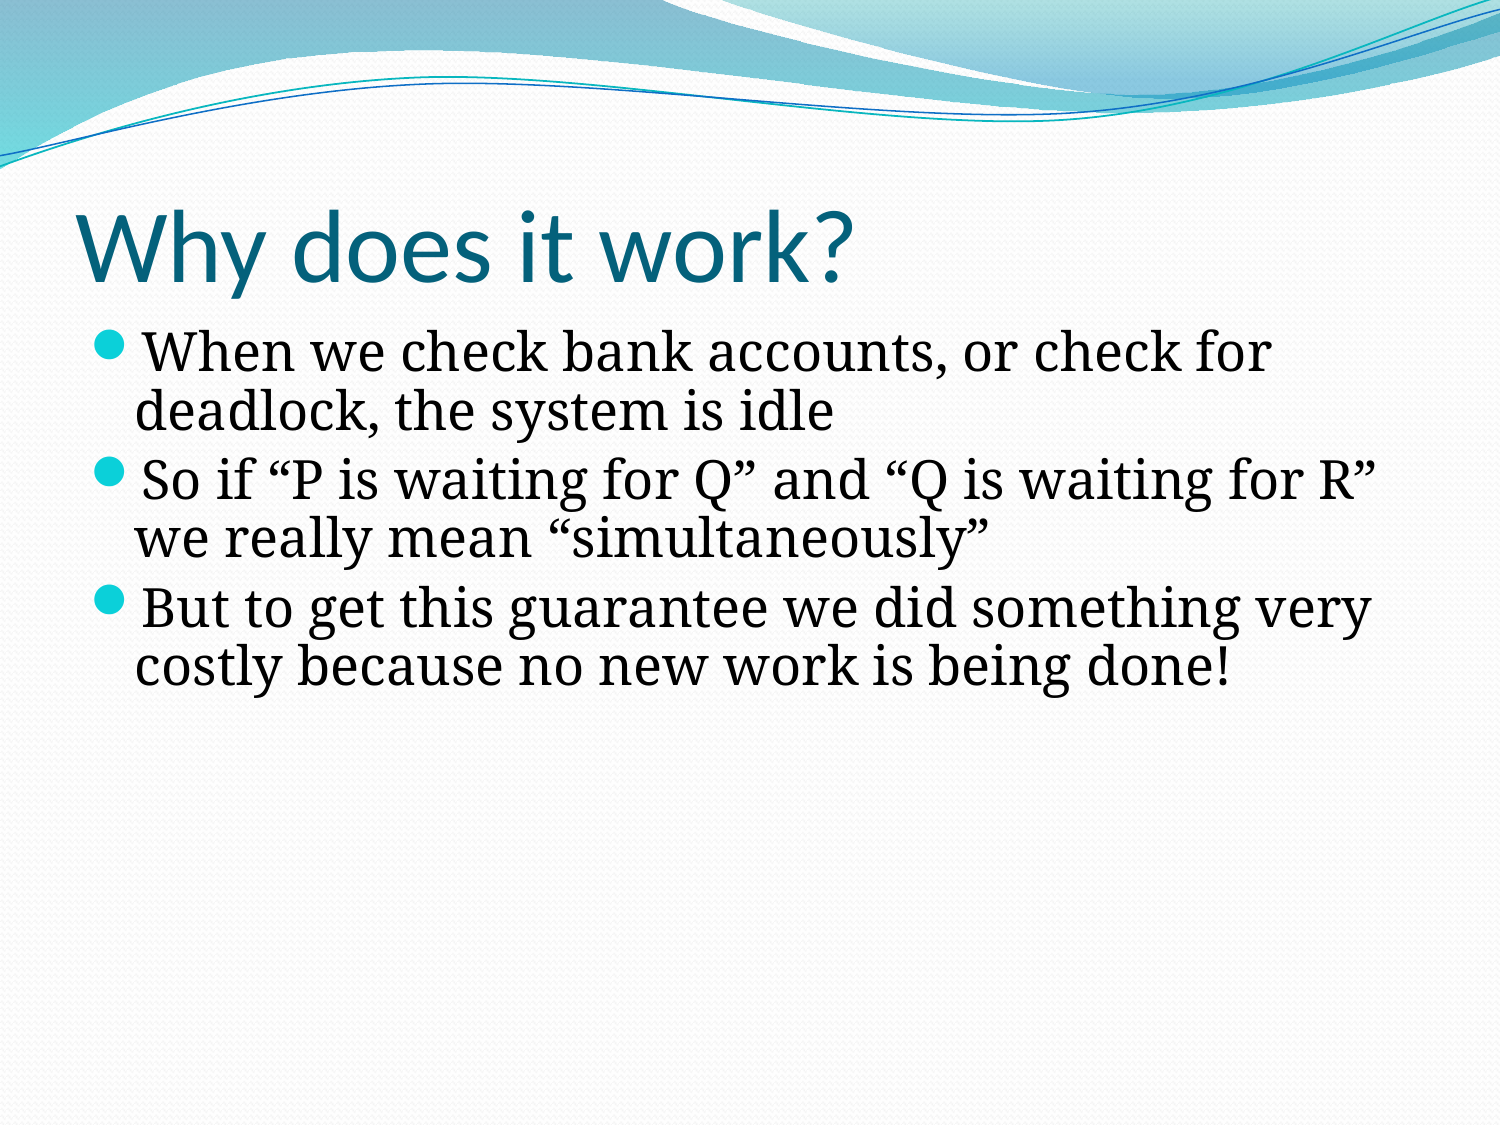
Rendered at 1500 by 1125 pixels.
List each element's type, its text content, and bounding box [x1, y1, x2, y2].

list When we check bank accounts, or check for deadlock, the system is idle So if “P is waiting for Q” and “Q is waiting for R” we really mean “simultaneously” But to get this guarantee we did something very costly because no new work is being done! [74, 317, 1426, 1038]
title Why does it work? [74, 115, 1426, 304]
